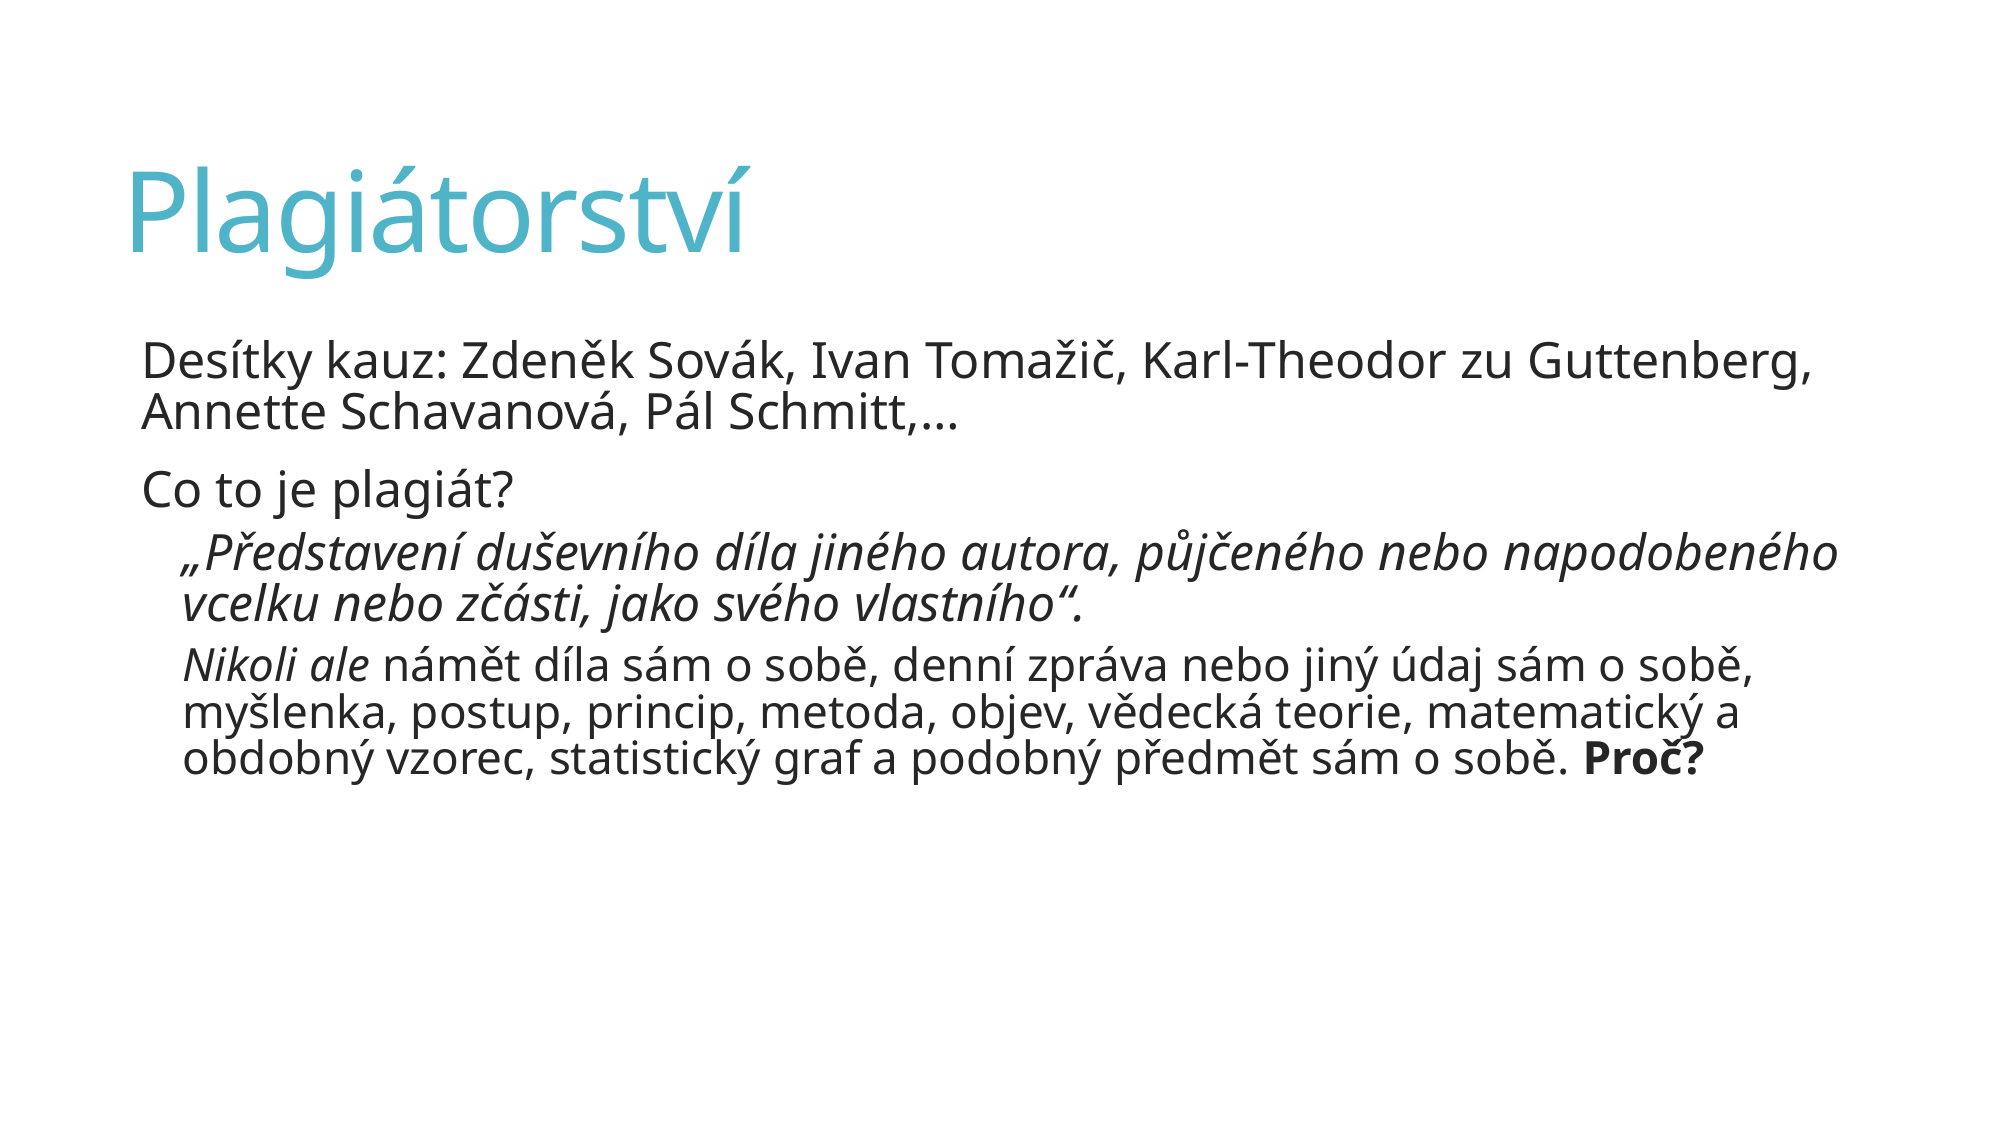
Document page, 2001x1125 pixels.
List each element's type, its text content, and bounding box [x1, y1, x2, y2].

title Plagiátorství [107, 81, 1875, 354]
list Desítky kauz: Zdeněk Sovák, Ivan Tomažič, Karl-Theodor zu Guttenberg, Annette Schavanová, Pál Schmitt,… Co to je plagiát? „Představení duševního díla jiného autora, půjčeného nebo napodobeného vcelku nebo zčásti, jako svého vlastního“. Nikoli ale námět díla sám o sobě, denní zpráva nebo jiný údaj sám o sobě, myšlenka, postup, princip, metoda, objev, vědecká teorie, matematický a obdobný vzorec, statistický graf a podobný předmět sám o sobě. Proč? [111, 329, 1876, 948]
